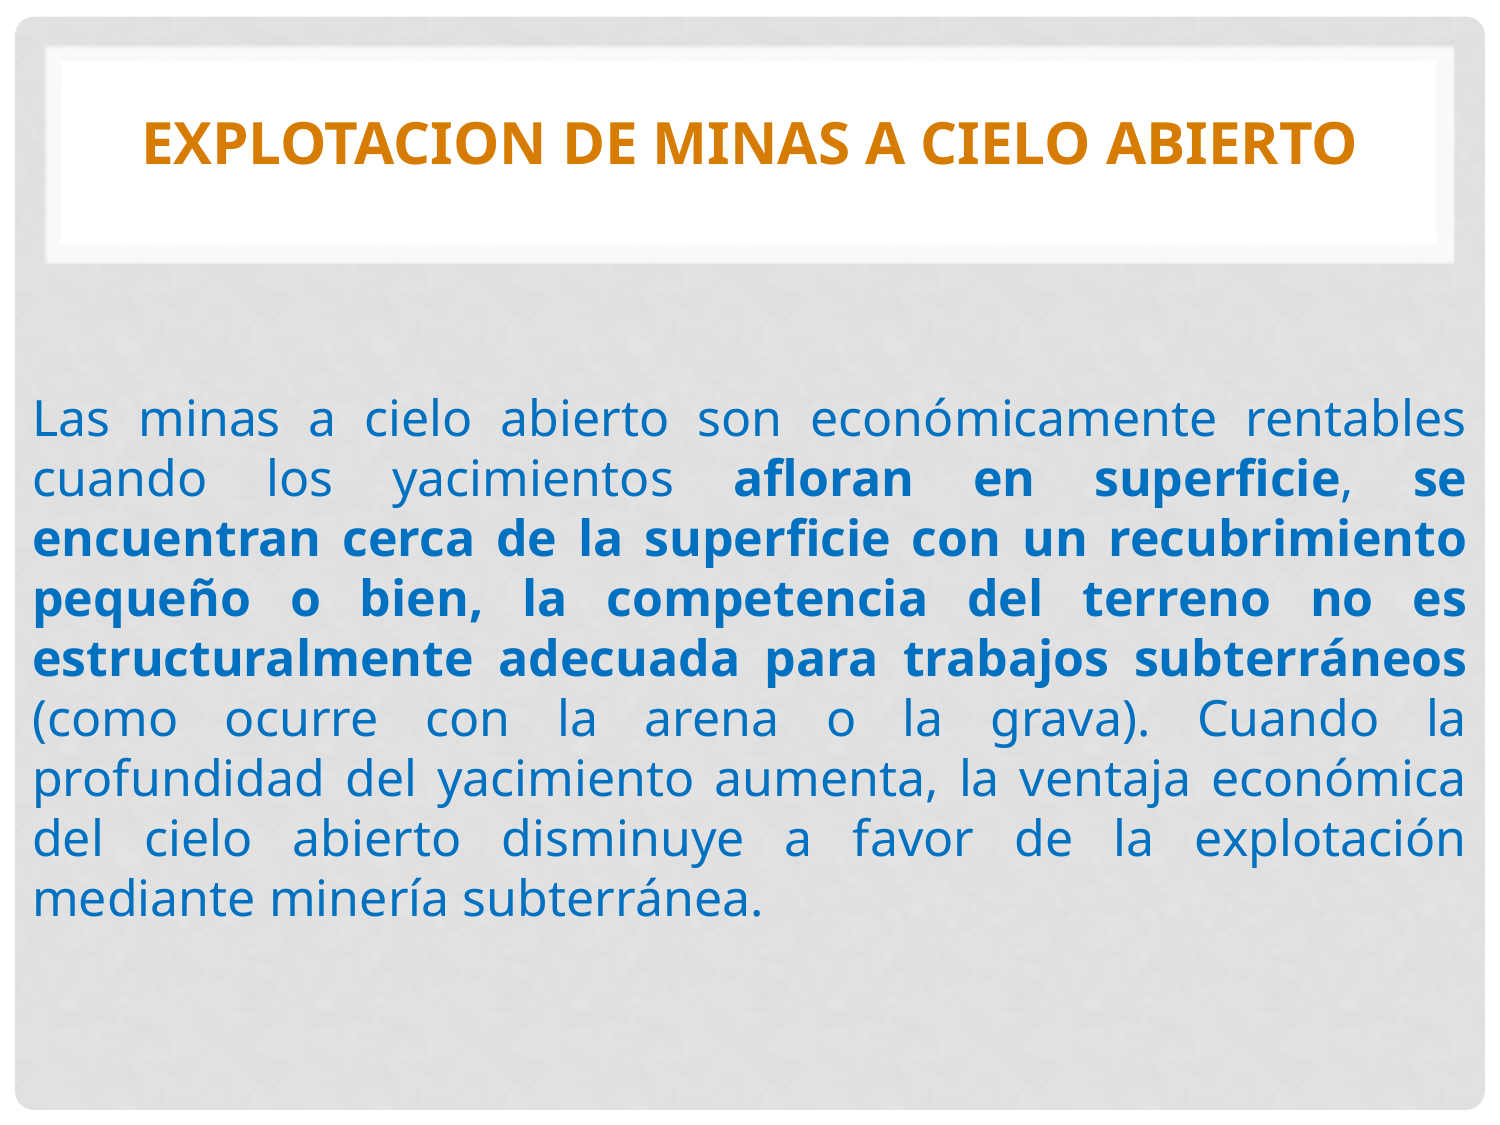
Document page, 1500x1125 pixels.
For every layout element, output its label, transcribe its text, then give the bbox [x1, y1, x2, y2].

text_box EXPLOTACION DE MINAS A CIELO ABIERTO [29, 98, 1471, 184]
text_box [46, 187, 1442, 379]
text_box Las minas a cielo abierto son económicamente rentables cuando los yacimientos afloran en superficie, se encuentran cerca de la superficie con un recubrimiento pequeño o bien, la competencia del terreno no es estructuralmente adecuada para trabajos subterráneos (como ocurre con la arena o la grava). Cuando la profundidad del yacimiento aumenta, la ventaja económica del cielo abierto disminuye a favor de la explotación mediante minería subterránea. [17, 379, 1483, 934]
